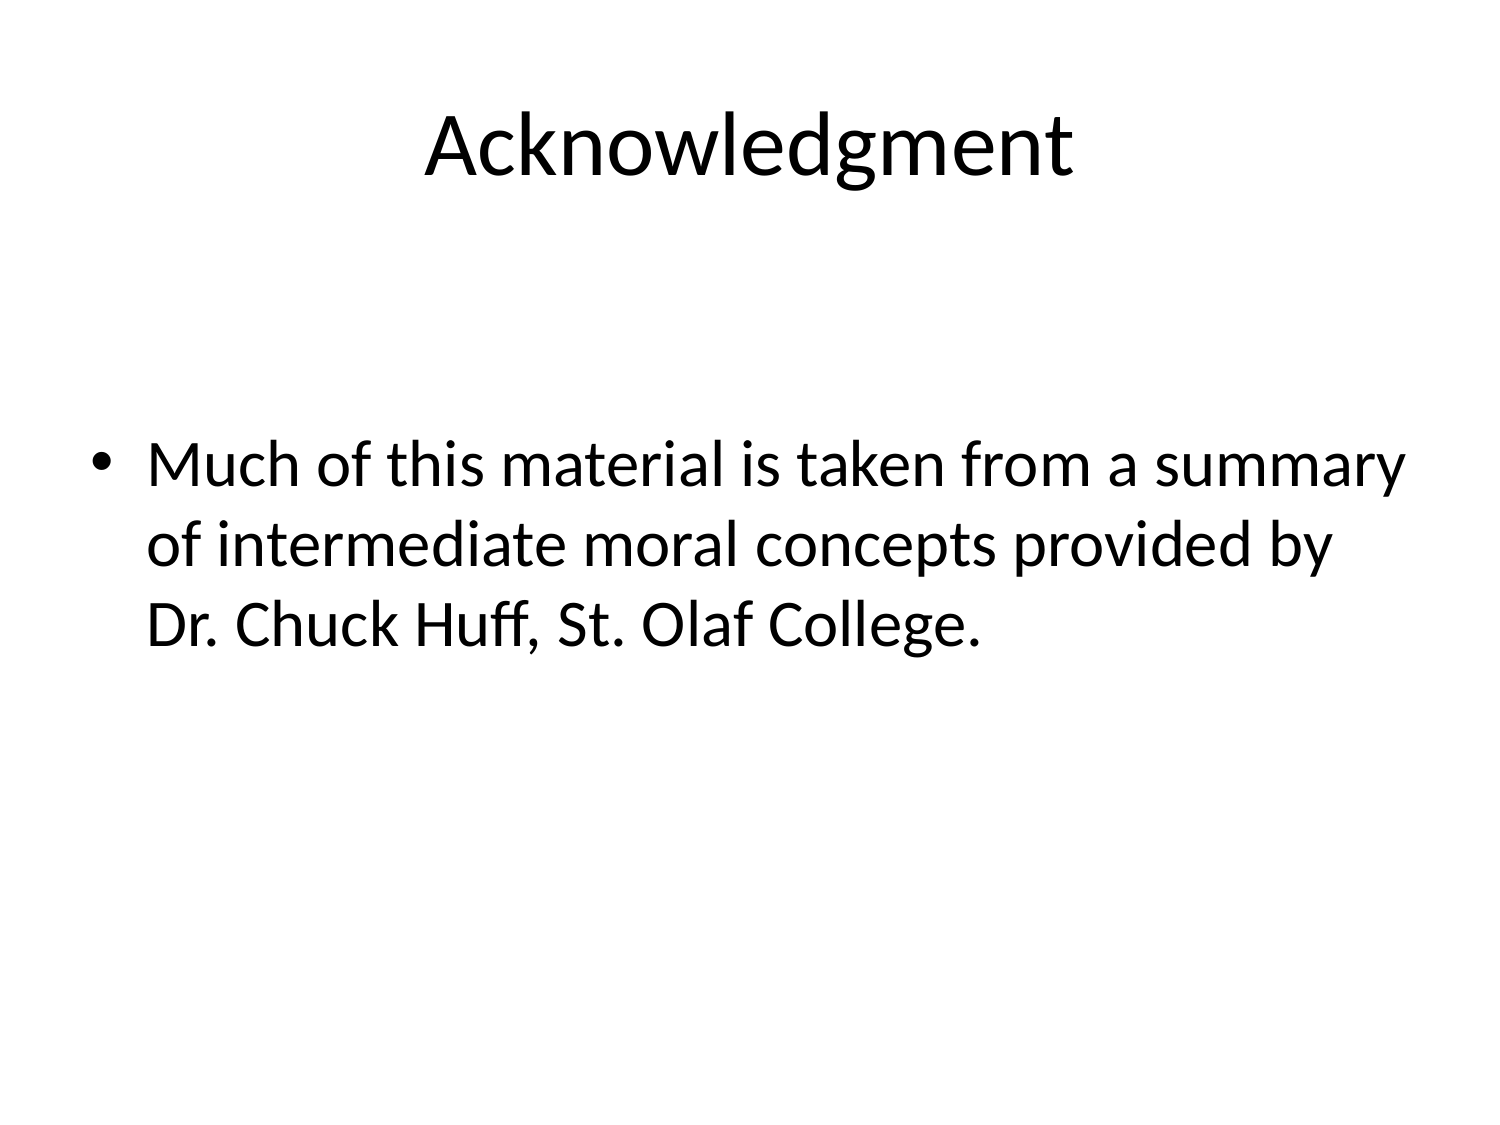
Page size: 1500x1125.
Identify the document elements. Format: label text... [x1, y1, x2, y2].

title Acknowledgment [75, 45, 1425, 233]
list Much of this material is taken from a summary of intermediate moral concepts provided by Dr. Chuck Huff, St. Olaf College. [75, 412, 1425, 1005]
